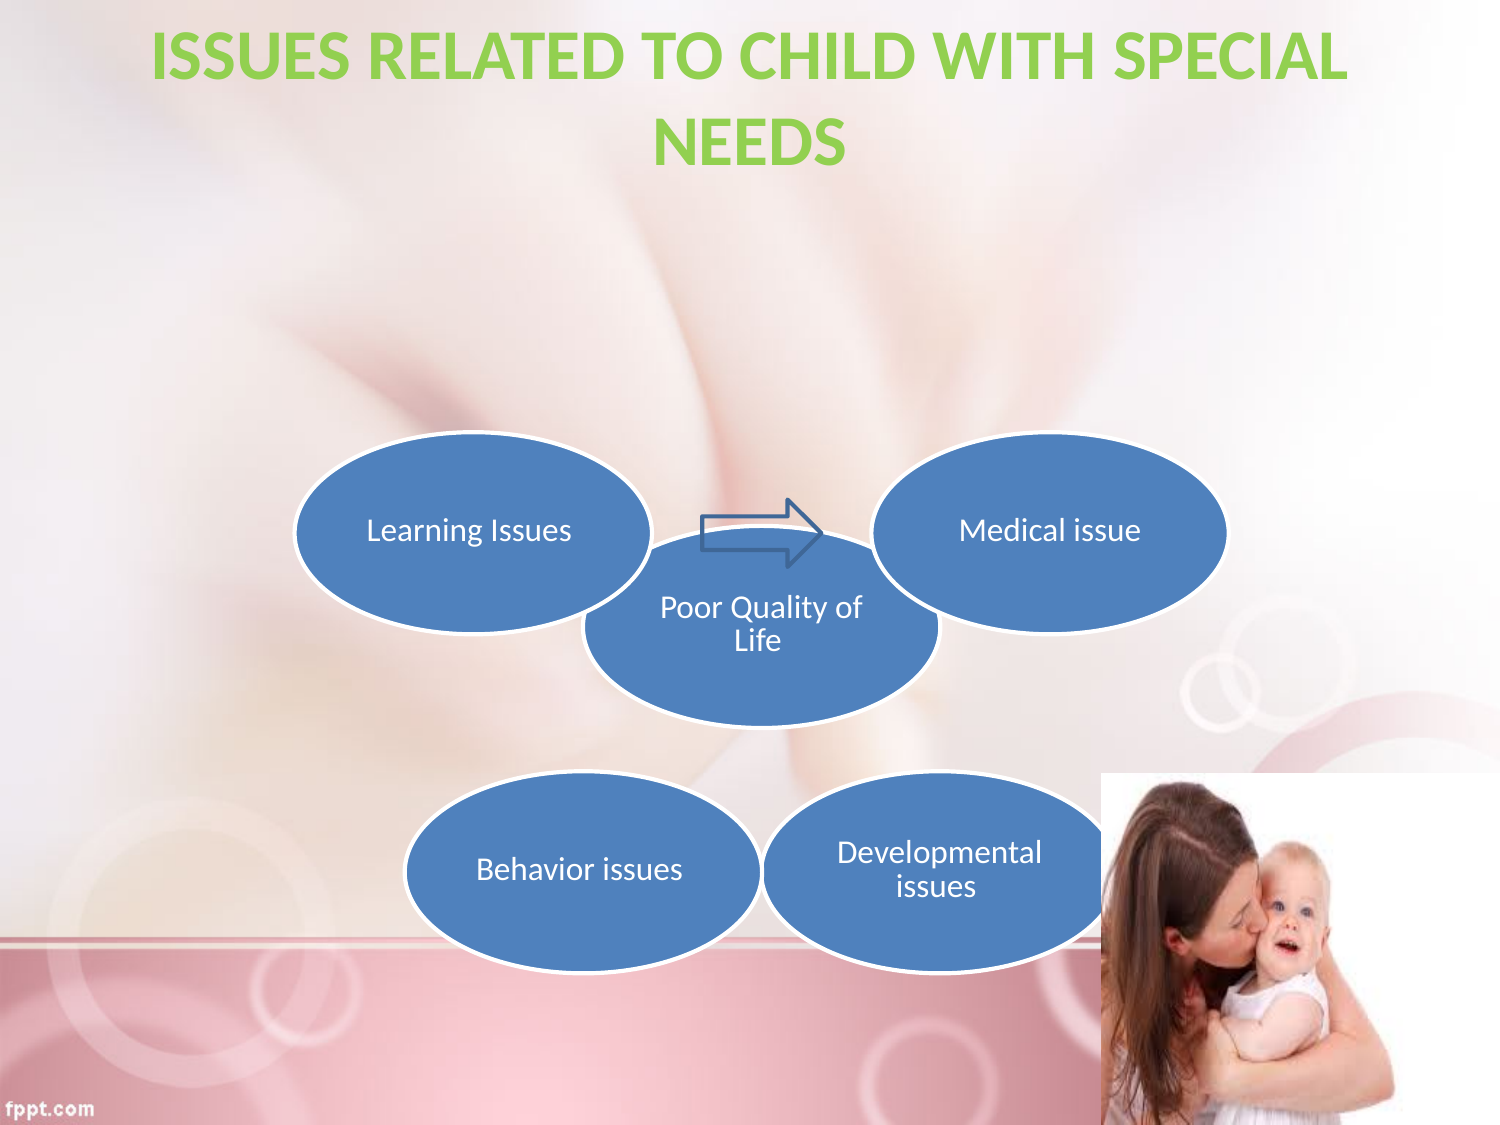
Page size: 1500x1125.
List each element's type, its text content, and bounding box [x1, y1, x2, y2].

title ISSUES RELATED TO CHILD WITH SPECIAL NEEDS [75, 0, 1425, 188]
picture [0, 0, 1500, 1125]
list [46, 222, 1477, 1032]
